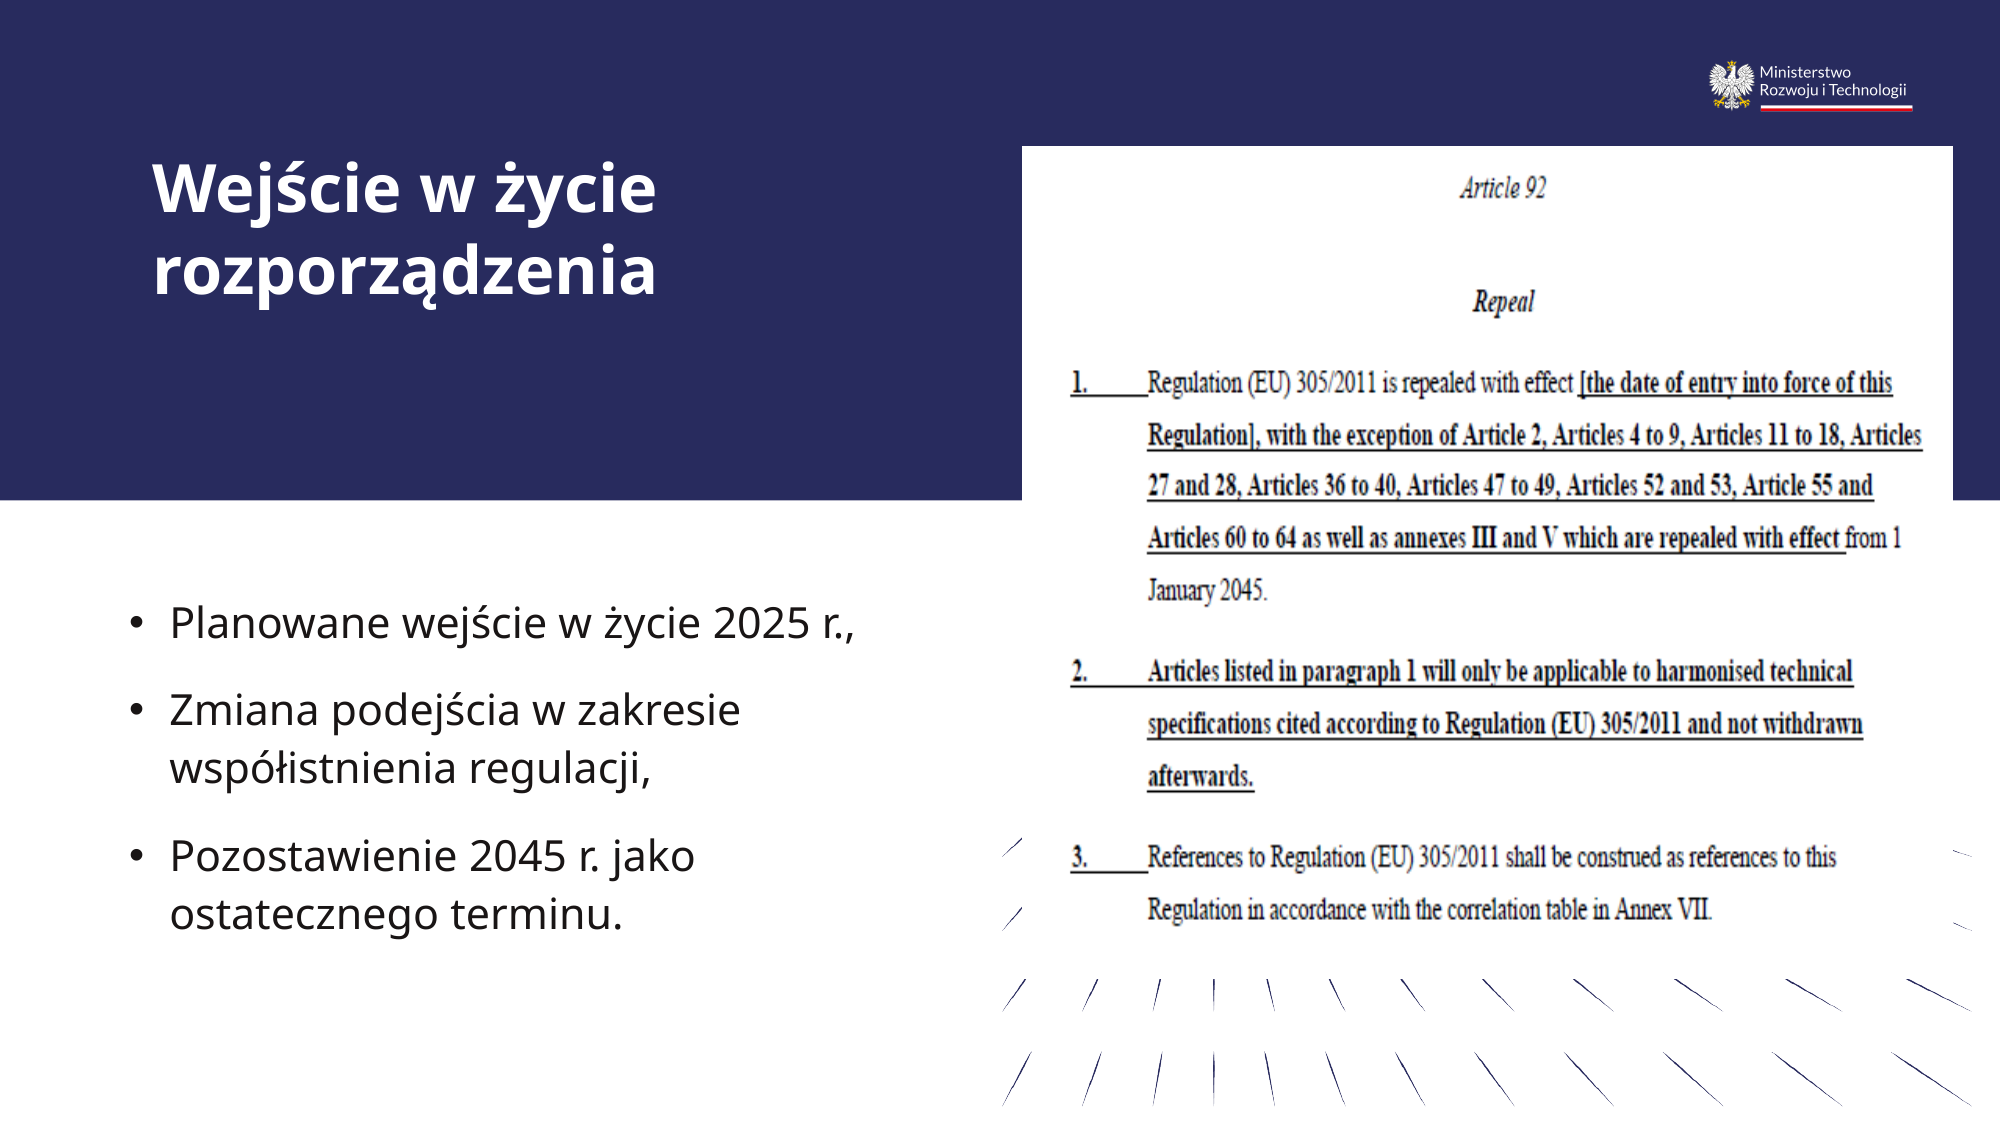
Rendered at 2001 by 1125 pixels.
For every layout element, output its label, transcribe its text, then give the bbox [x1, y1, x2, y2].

list Planowane wejście w życie 2025 r., Zmiana podejścia w zakresie współistnienia regulacji, Pozostawienie 2045 r. jako ostatecznego terminu. [114, 584, 978, 953]
picture [1697, 48, 1924, 123]
picture [999, 146, 1981, 1125]
title Wejście w życie rozporządzenia [137, 137, 952, 409]
